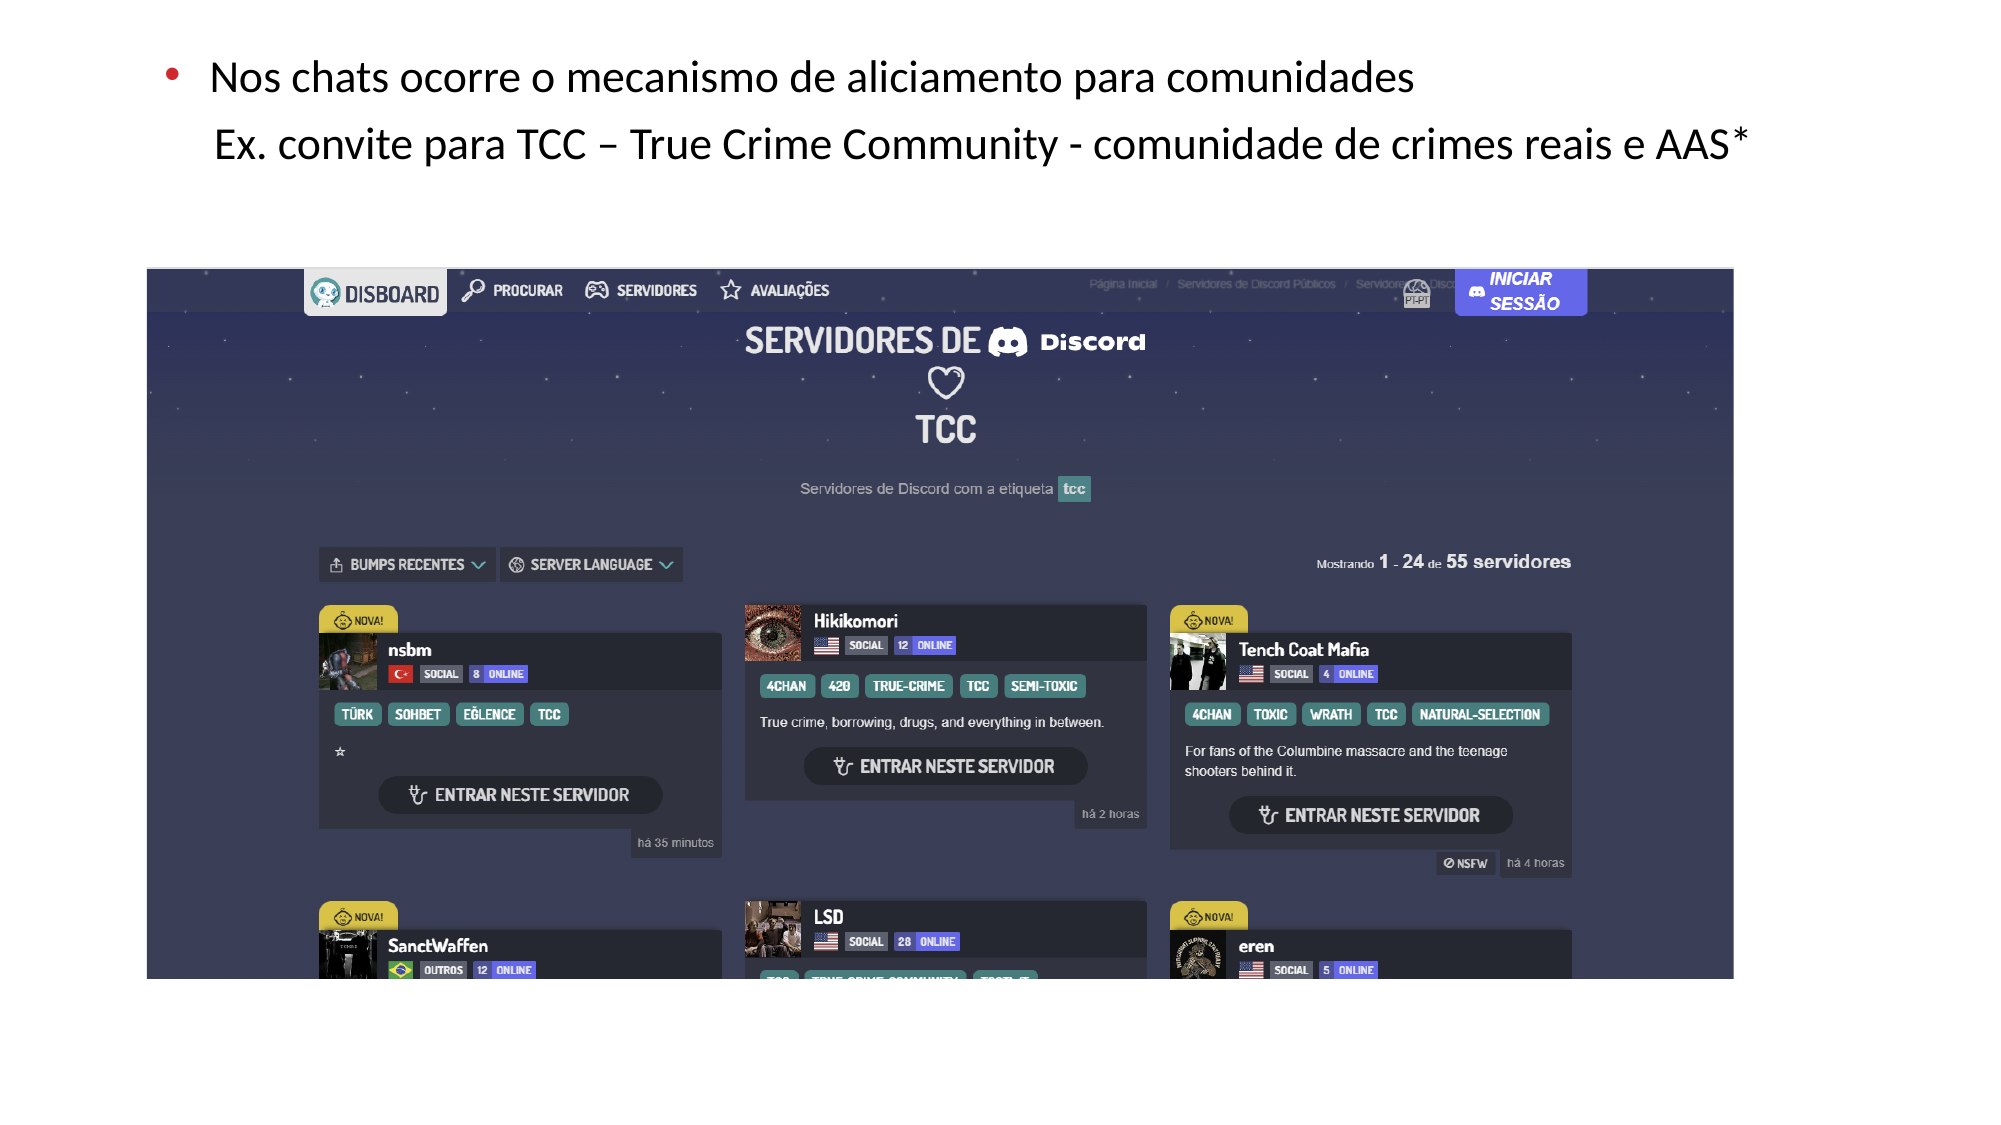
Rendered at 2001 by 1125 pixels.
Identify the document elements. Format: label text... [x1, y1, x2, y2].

text_box Nos chats ocorre o mecanismo de aliciamento para comunidades Ex. convite para TCC – True Crime Community - comunidade de crimes reais e AAS* [82, 38, 1918, 277]
picture [146, 259, 1735, 979]
